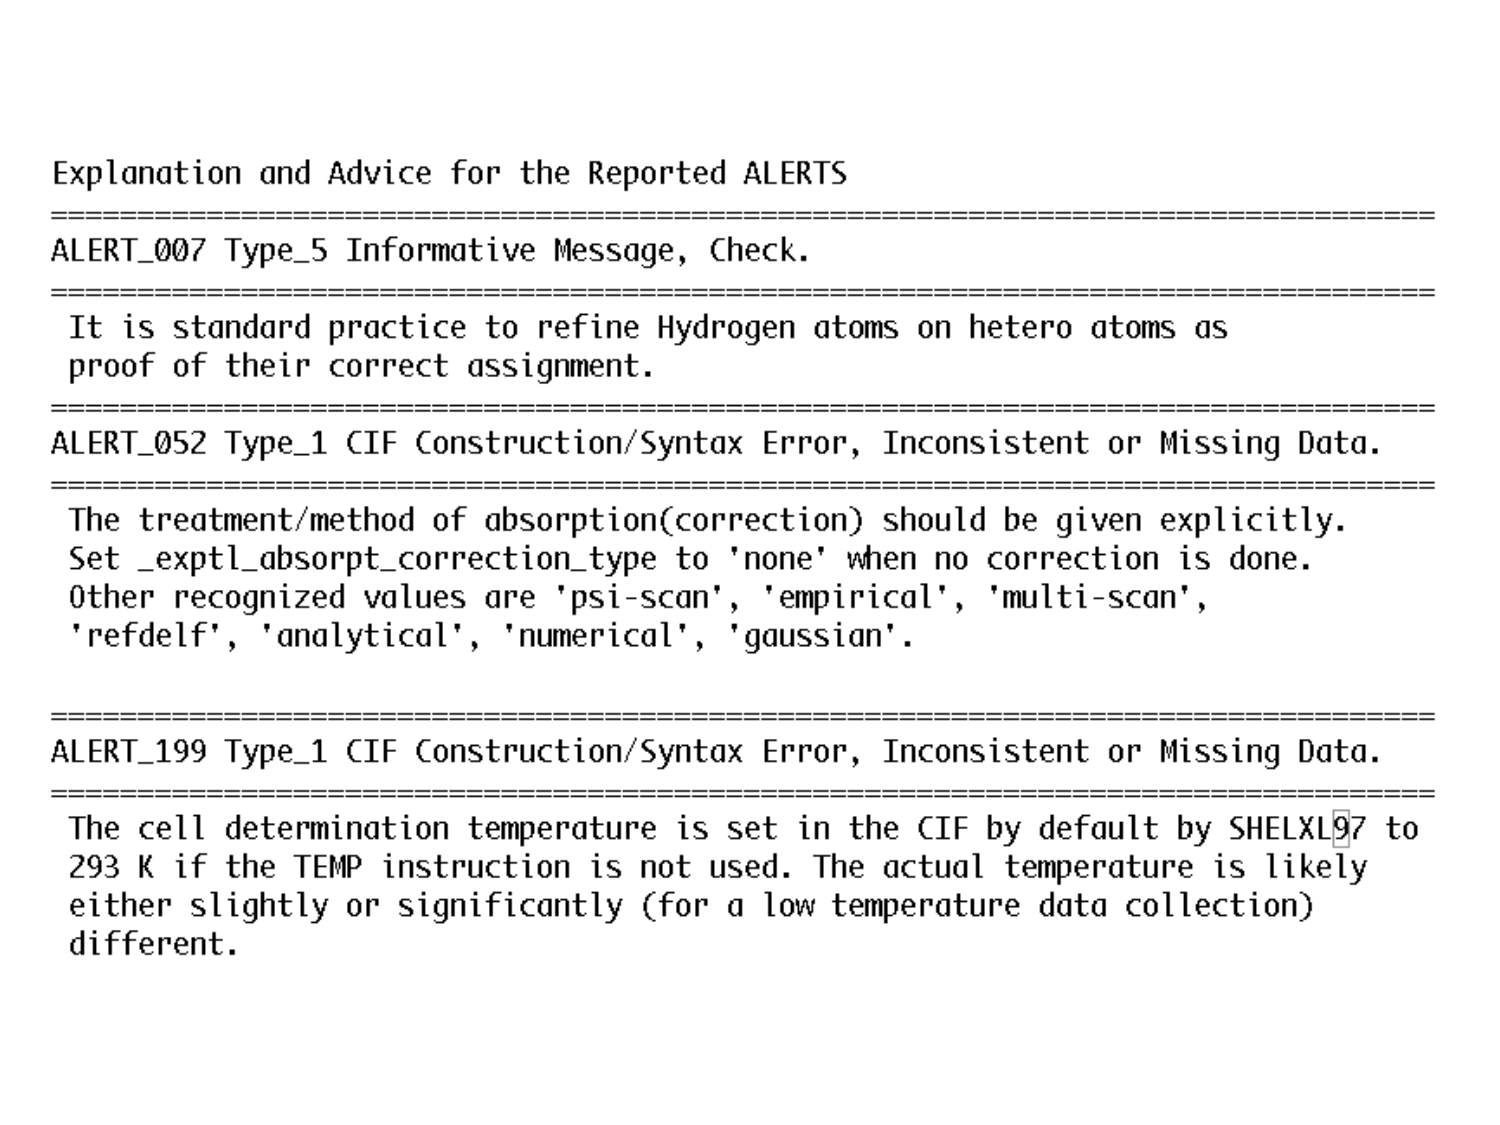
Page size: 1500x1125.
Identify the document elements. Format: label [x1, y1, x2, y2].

picture [43, 143, 1468, 985]
